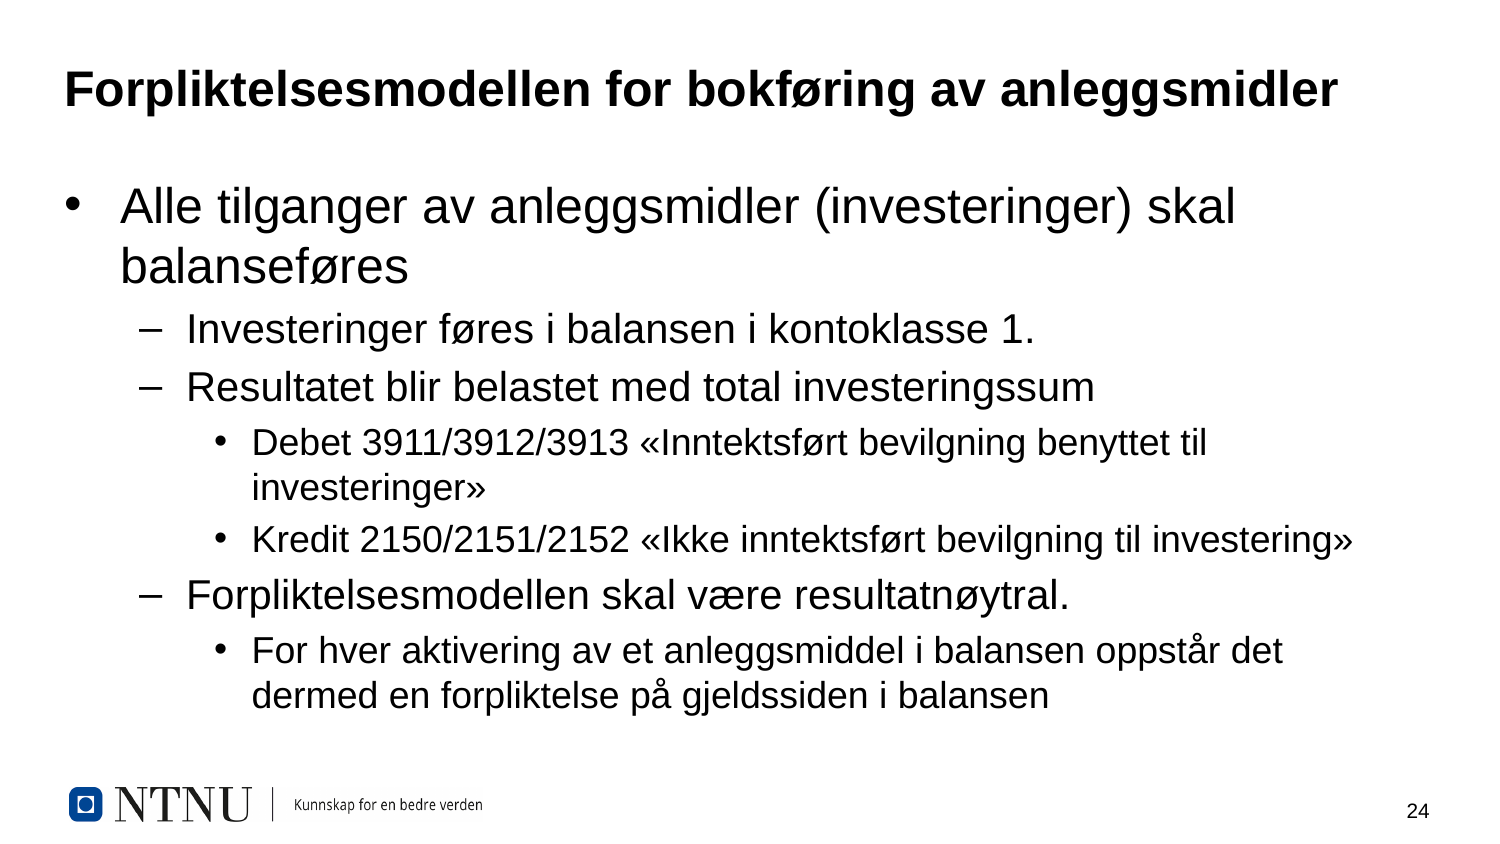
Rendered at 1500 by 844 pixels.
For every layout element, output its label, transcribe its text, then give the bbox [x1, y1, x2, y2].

picture [69, 787, 483, 822]
list Alle tilganger av anleggsmidler (investeringer) skal balanseføres Investeringer føres i balansen i kontoklasse 1. Resultatet blir belastet med total investeringssum Debet 3911/3912/3913 «Inntektsført bevilgning benyttet til investeringer» Kredit 2150/2151/2152 «Ikke inntektsført bevilgning til investering» Forpliktelsesmodellen skal være resultatnøytral. For hver aktivering av et anleggsmiddel i balansen oppstår det dermed en forpliktelse på gjeldssiden i balansen [49, 165, 1431, 759]
text_box [68, 67, 1450, 171]
title Forpliktelsesmodellen for bokføring av anleggsmidler [49, 48, 1431, 125]
